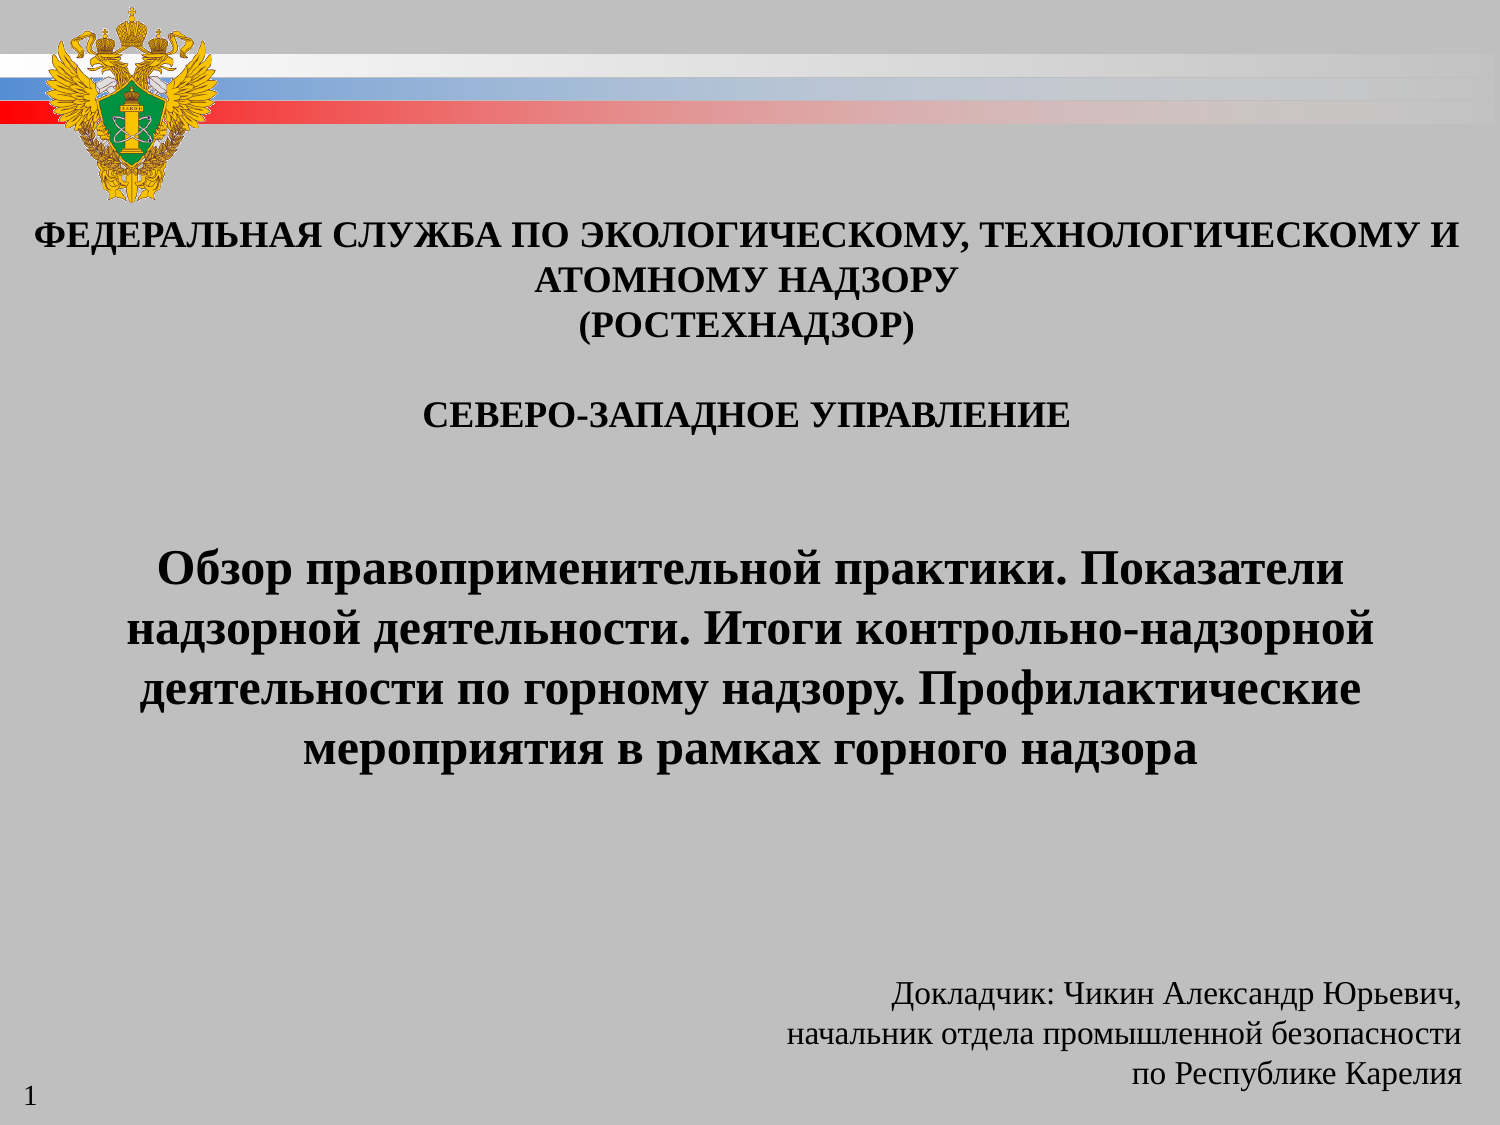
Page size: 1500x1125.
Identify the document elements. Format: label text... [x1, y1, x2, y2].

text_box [0, 7, 1495, 203]
text_box ФЕДЕРАЛЬНАЯ СЛУЖБА ПО ЭКОЛОГИЧЕСКОМУ, ТЕХНОЛОГИЧЕСКОМУ И АТОМНОМУ НАДЗОРУ (РОСТЕХНАДЗОР) СЕВЕРО-ЗАПАДНОЕ УПРАВЛЕНИЕ [0, 209, 1494, 443]
text_box Обзор правоприменительной практики. Показатели надзорной деятельности. Итоги контрольно-надзорной деятельности по горному надзору. Профилактические мероприятия в рамках горного надзора [59, 527, 1442, 782]
text_box Докладчик: Чикин Александр Юрьевич, начальник отдела промышленной безопасности по Республике Карелия [746, 964, 1478, 1099]
text_box 1 [8, 1068, 111, 1119]
